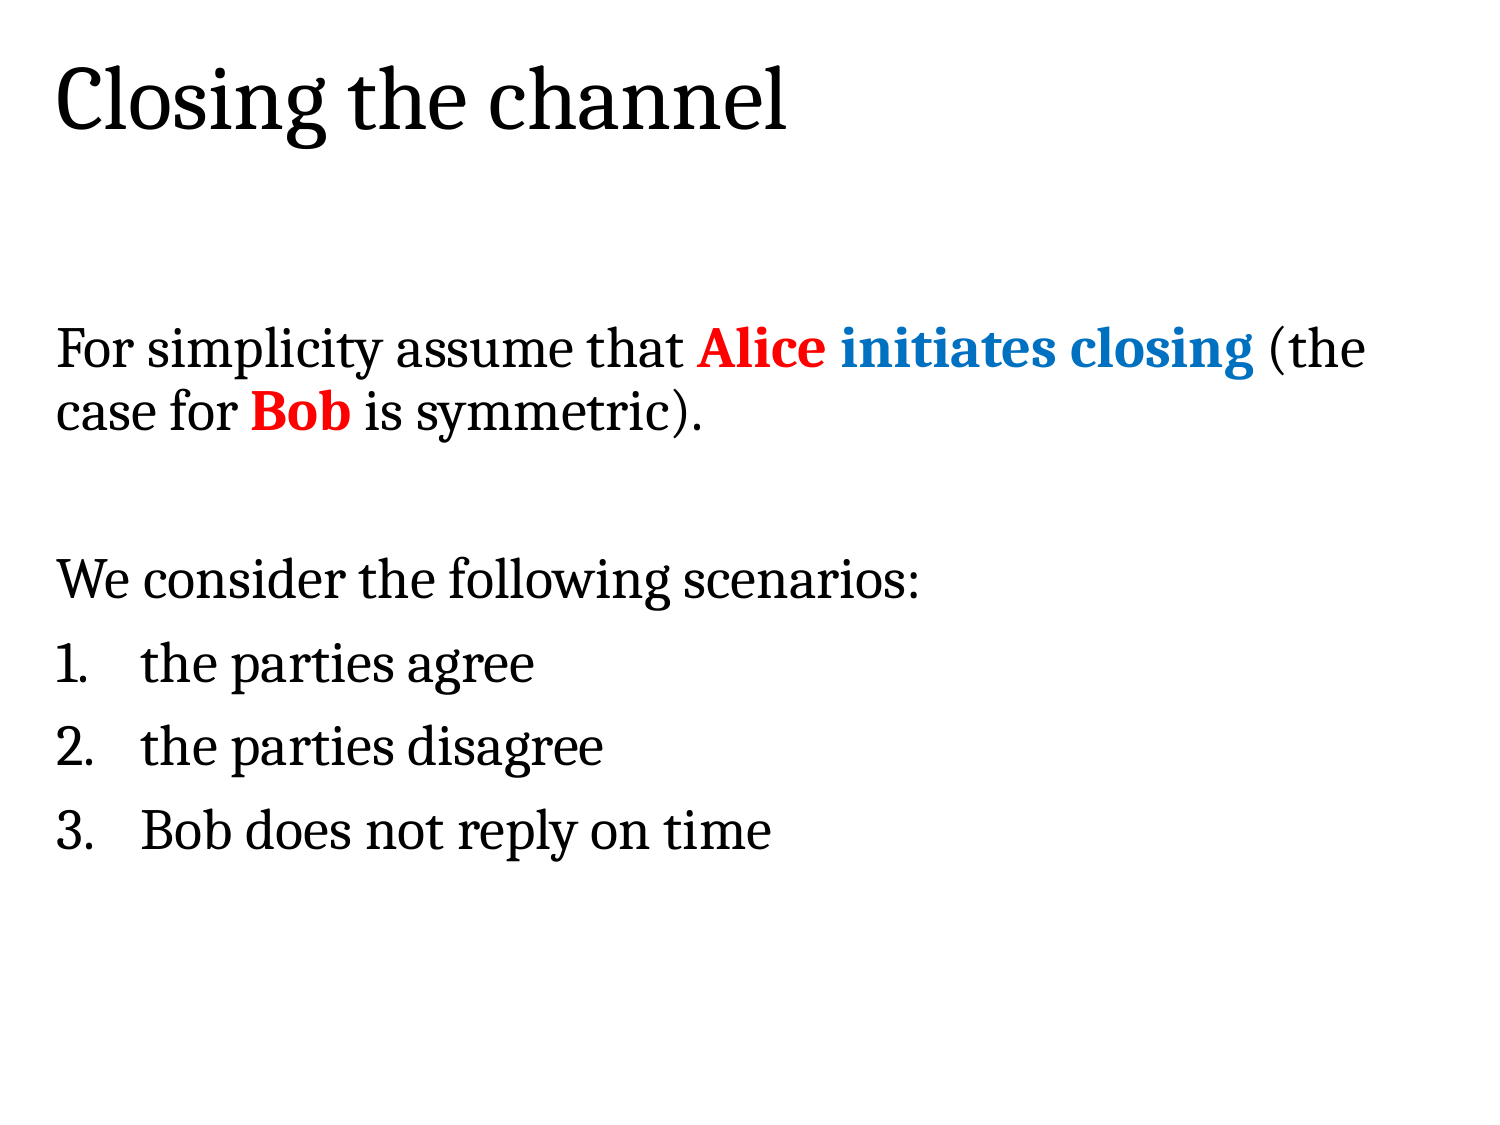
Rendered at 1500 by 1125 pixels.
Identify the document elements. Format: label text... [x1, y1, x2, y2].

list For simplicity assume that Alice initiates closing (the case for Bob is symmetric). We consider the following scenarios: the parties agree the parties disagree Bob does not reply on time [41, 219, 1471, 1081]
title Closing the channel [41, 42, 1471, 172]
